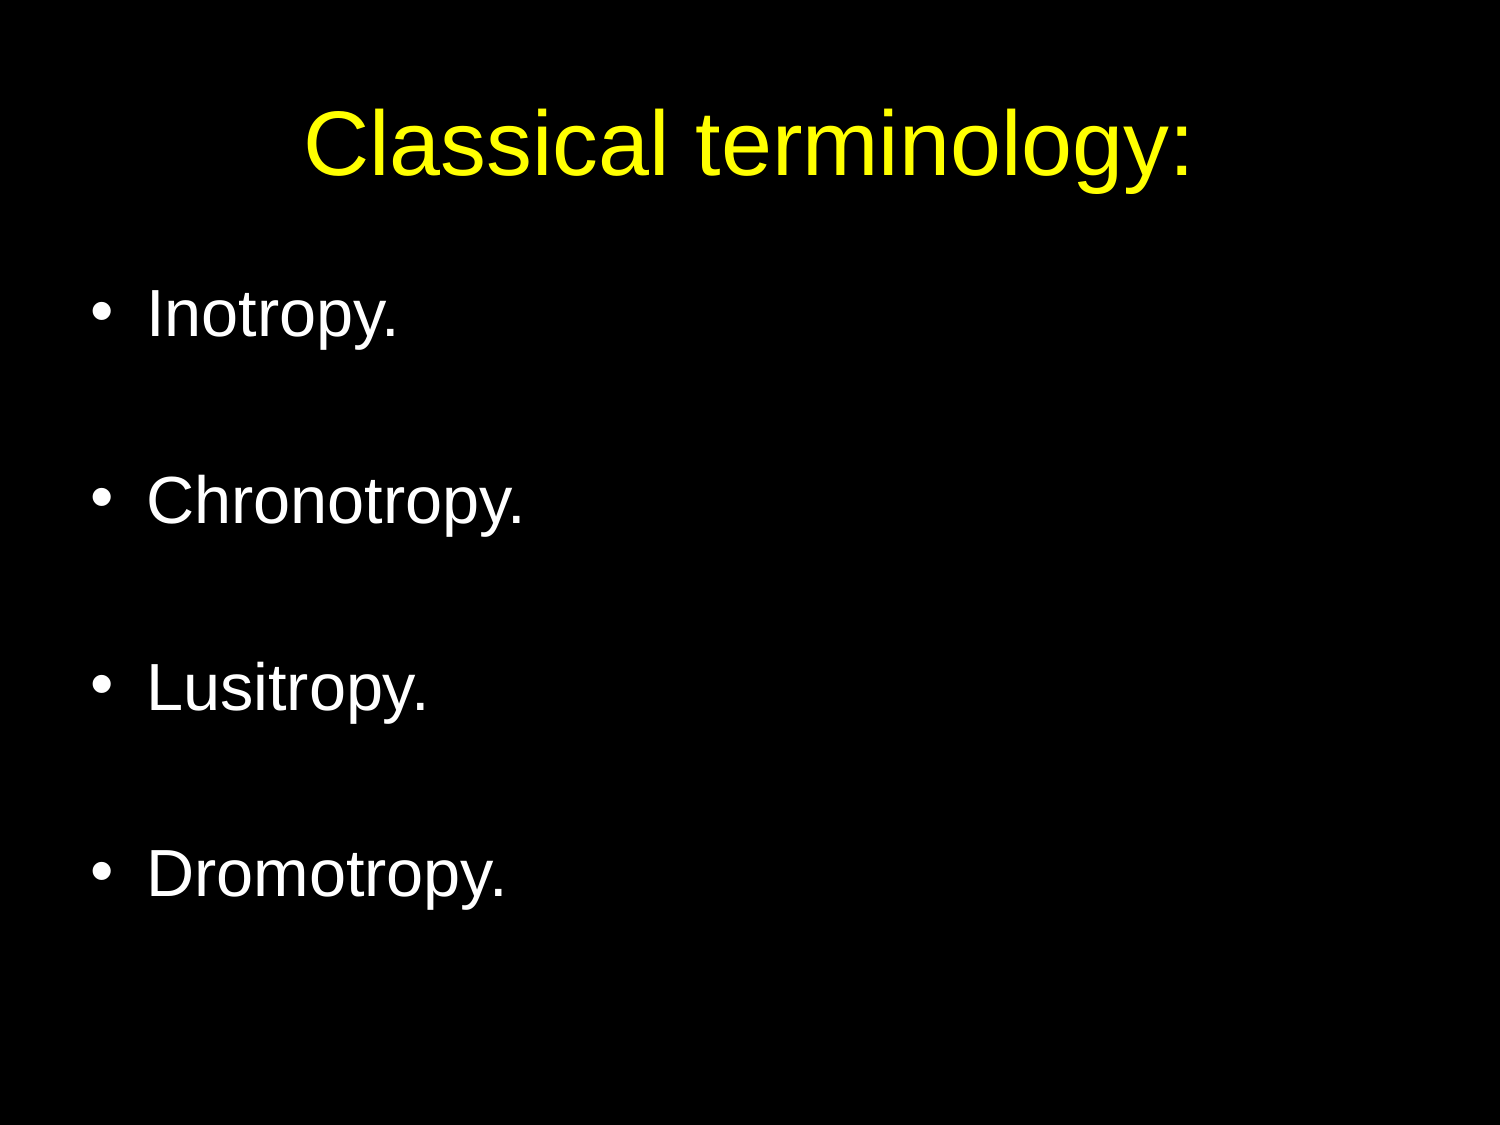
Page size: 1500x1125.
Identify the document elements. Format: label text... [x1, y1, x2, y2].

title Classical terminology: [75, 45, 1425, 233]
list Inotropy. Chronotropy. Lusitropy. Dromotropy. [75, 262, 1425, 1005]
